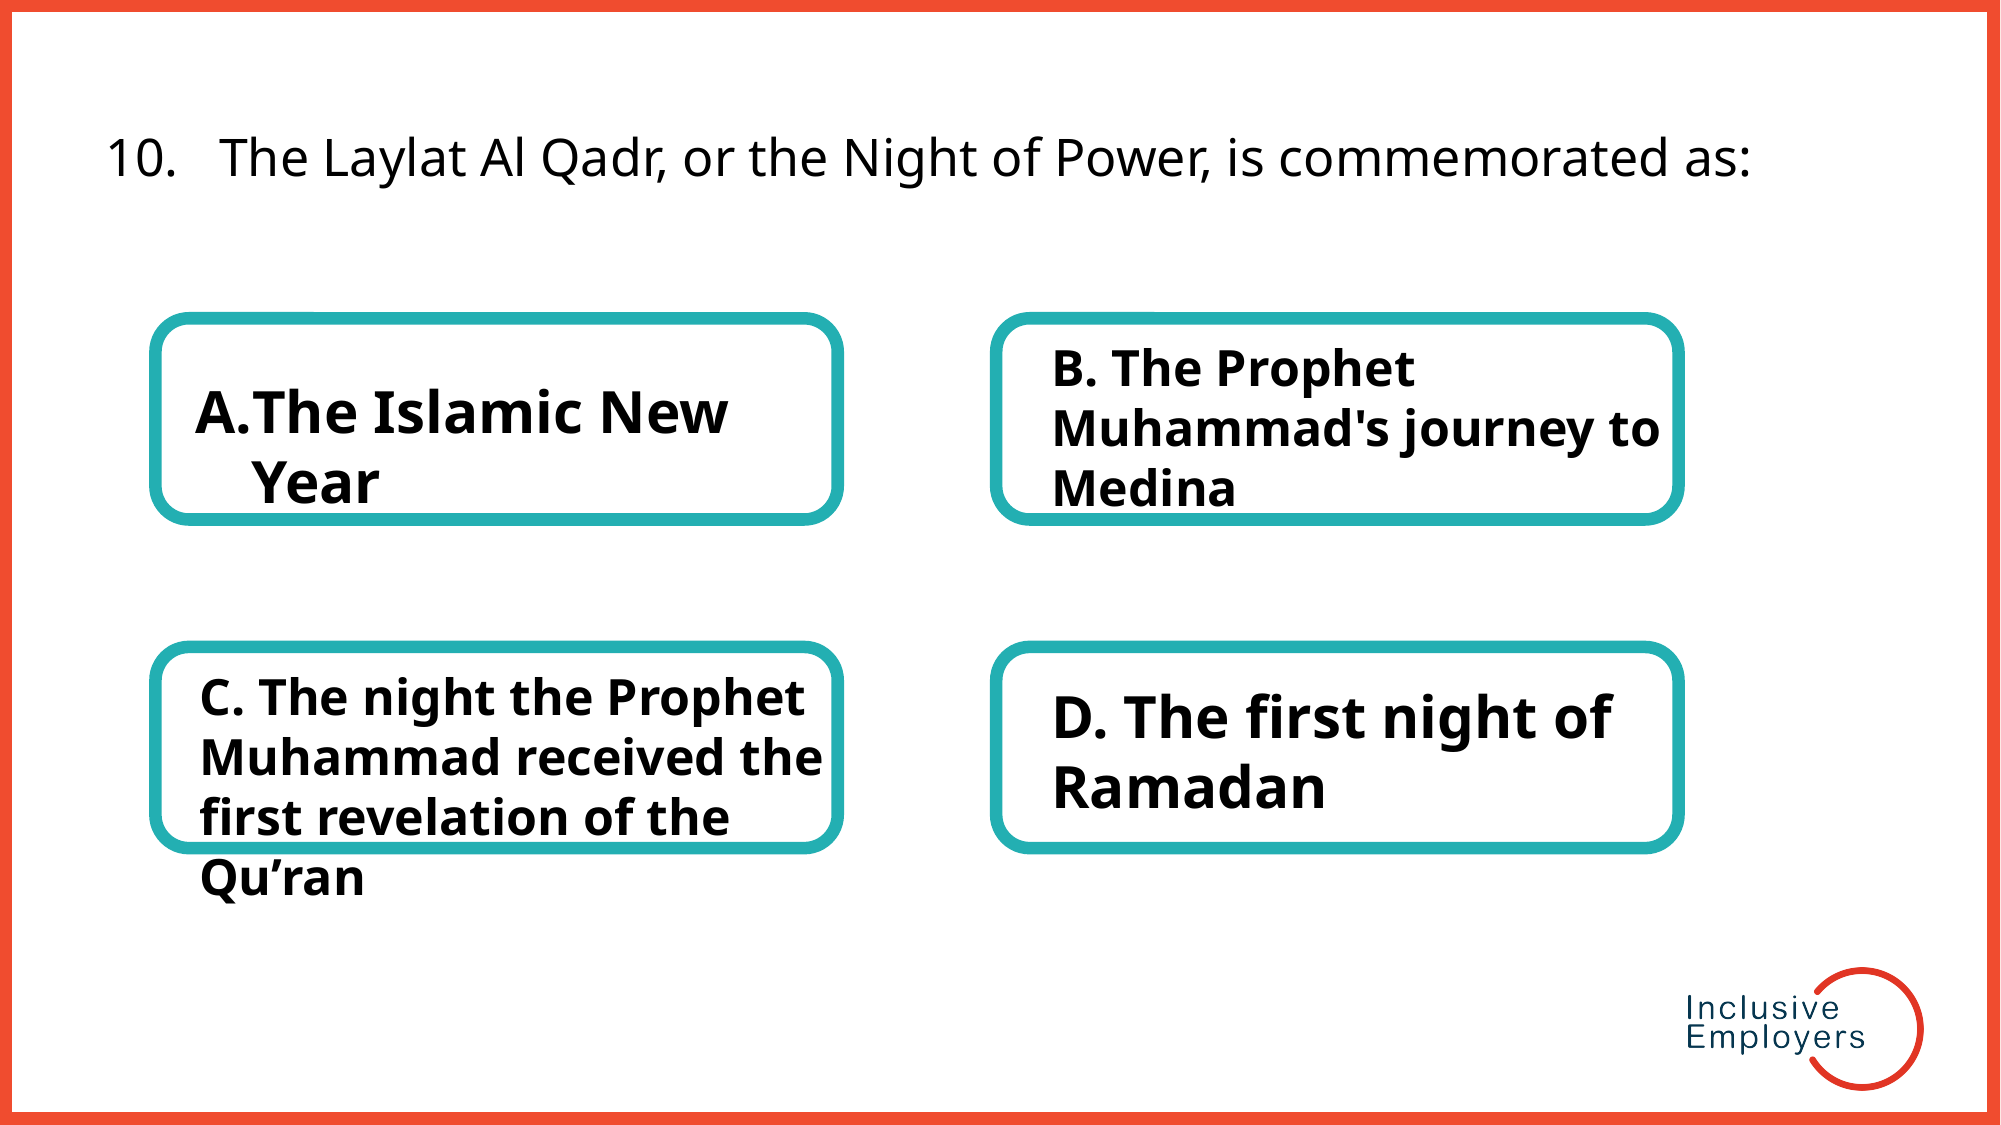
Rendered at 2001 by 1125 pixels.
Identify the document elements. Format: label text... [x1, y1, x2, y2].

text_box [154, 645, 839, 850]
text_box [154, 317, 839, 521]
text_box B. The Prophet Muhammad's journey to Medina [1036, 329, 1700, 508]
picture [1688, 967, 1924, 1091]
text_box C. The night the Prophet Muhammad received the first revelation of the Qu’ran [184, 658, 844, 801]
text_box [995, 317, 1672, 521]
text_box [995, 645, 1680, 850]
title 10. The Laylat Al Qadr, or the Night of Power, is commemorated as: [90, 90, 1790, 205]
text_box D. The first night of Ramadan [1036, 672, 1679, 816]
